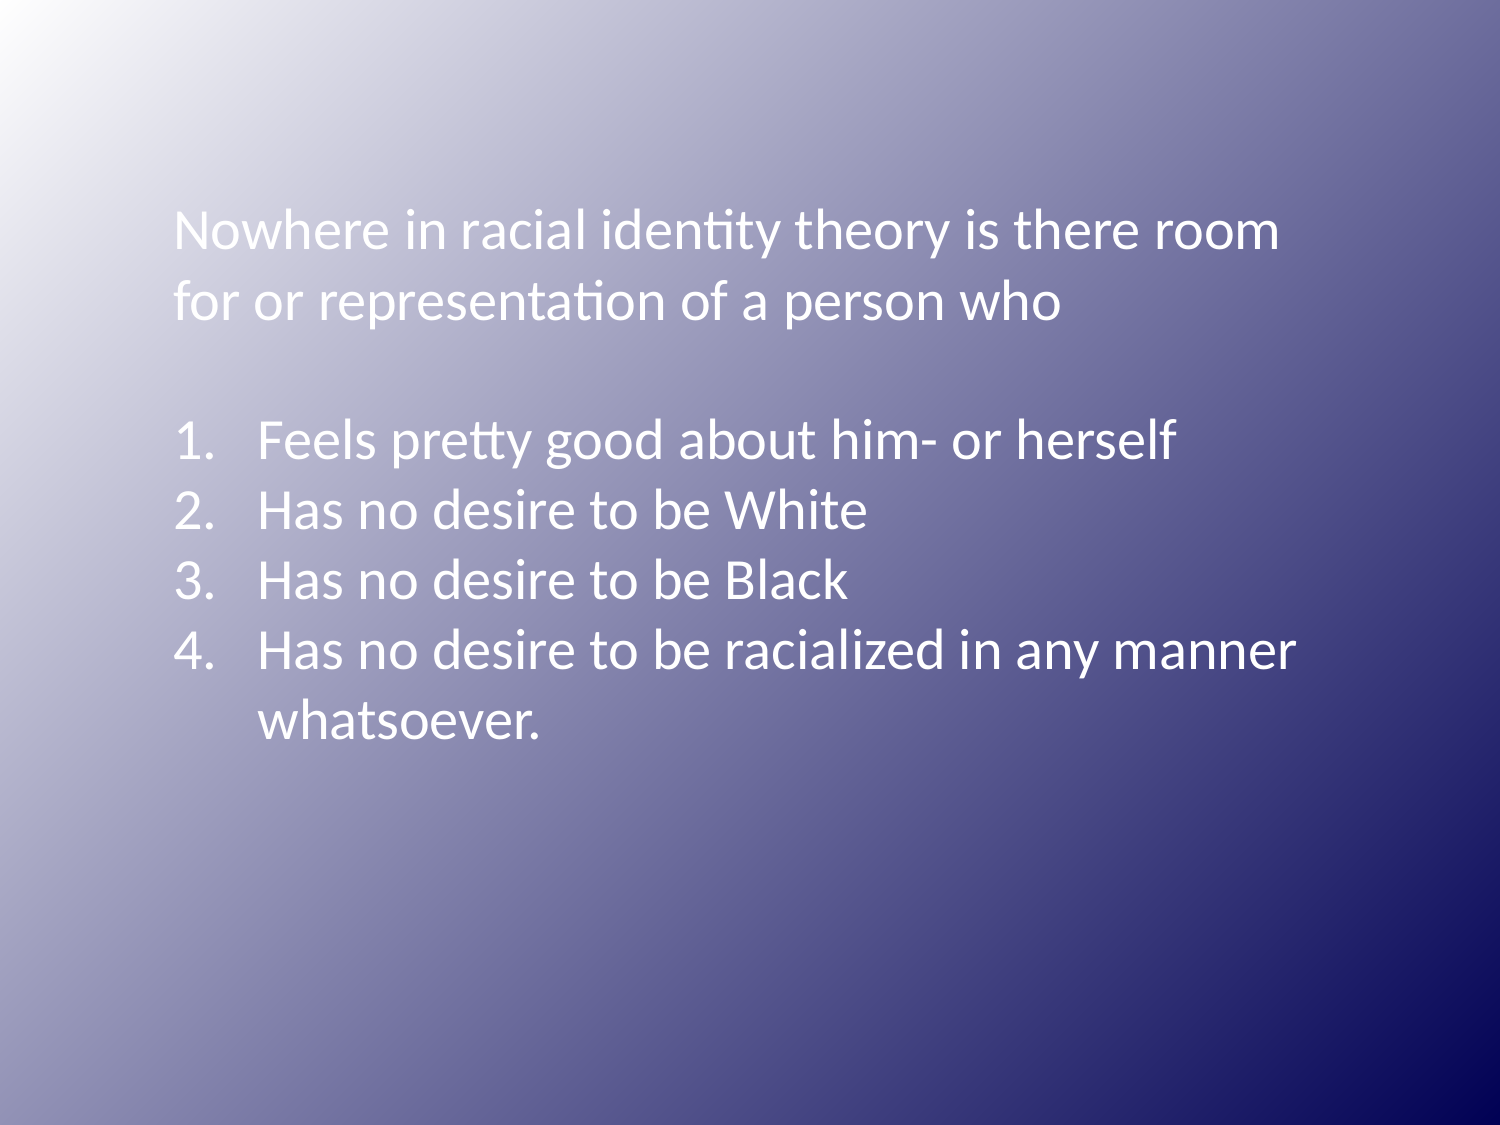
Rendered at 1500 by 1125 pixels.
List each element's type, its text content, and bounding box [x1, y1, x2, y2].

text_box Nowhere in racial identity theory is there room for or representation of a person who Feels pretty good about him- or herself Has no desire to be White Has no desire to be Black Has no desire to be racialized in any manner whatsoever. [158, 184, 1375, 759]
